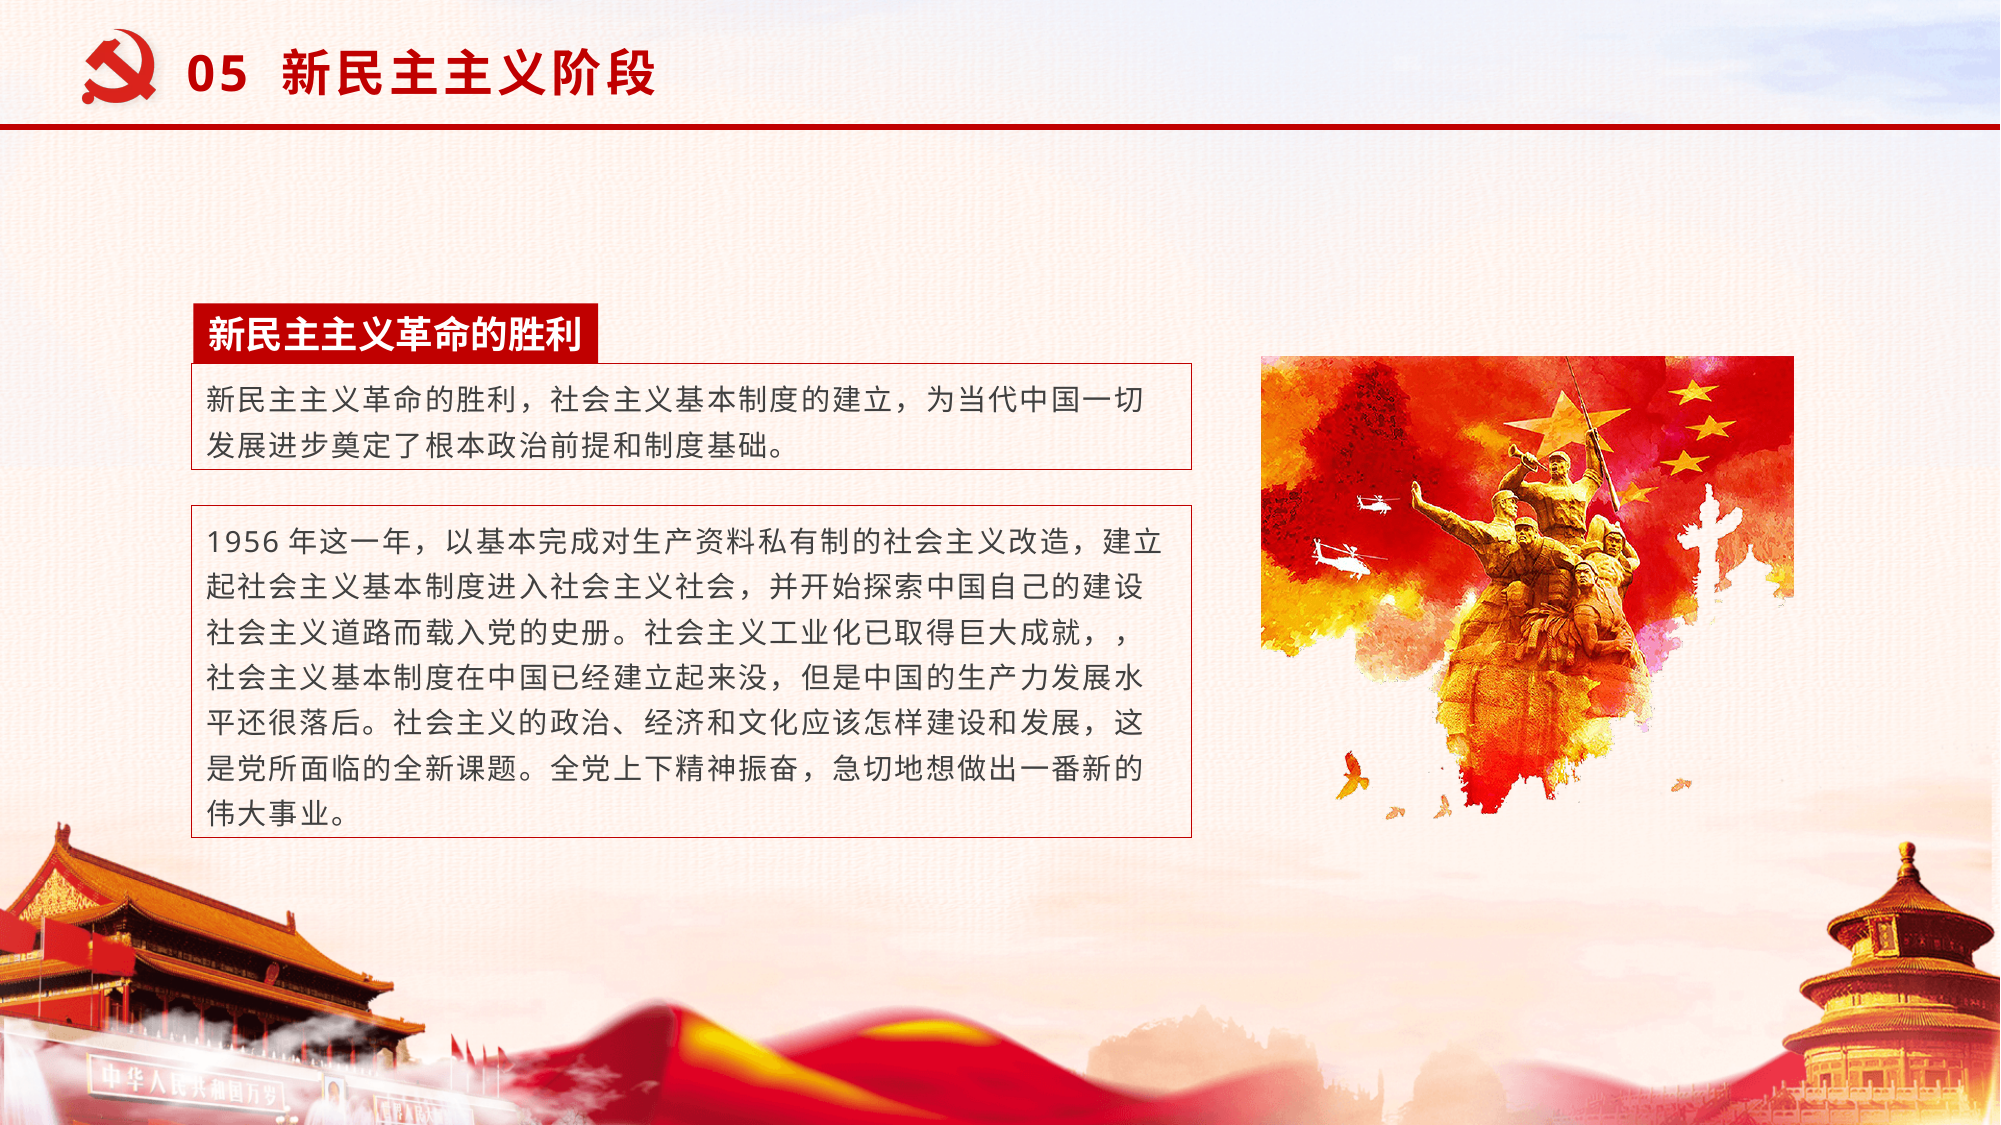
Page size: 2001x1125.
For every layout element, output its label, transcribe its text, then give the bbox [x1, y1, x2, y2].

text_box 1956年这一年，以基本完成对生产资料私有制的社会主义改造，建立起社会主义基本制度进入社会主义社会，并开始探索中国自己的建设社会主义道路而载入党的史册。社会主义工业化已取得巨大成就，，社会主义基本制度在中国已经建立起来没，但是中国的生产力发展水平还很落后。社会主义的政治、经济和文化应该怎样建设和发展，这是党所面临的全新课题。全党上下精神振奋，急切地想做出一番新的伟大事业。 [191, 505, 1192, 838]
picture [0, 0, 2000, 124]
text_box 新民主主义革命的胜利，社会主义基本制度的建立，为当代中国一切发展进步奠定了根本政治前提和制度基础。 [191, 363, 1192, 470]
text_box 05 新民主主义阶段 [178, 34, 672, 109]
picture [0, 130, 2000, 1125]
text_box 新民主主义革命的胜利 [193, 303, 599, 364]
